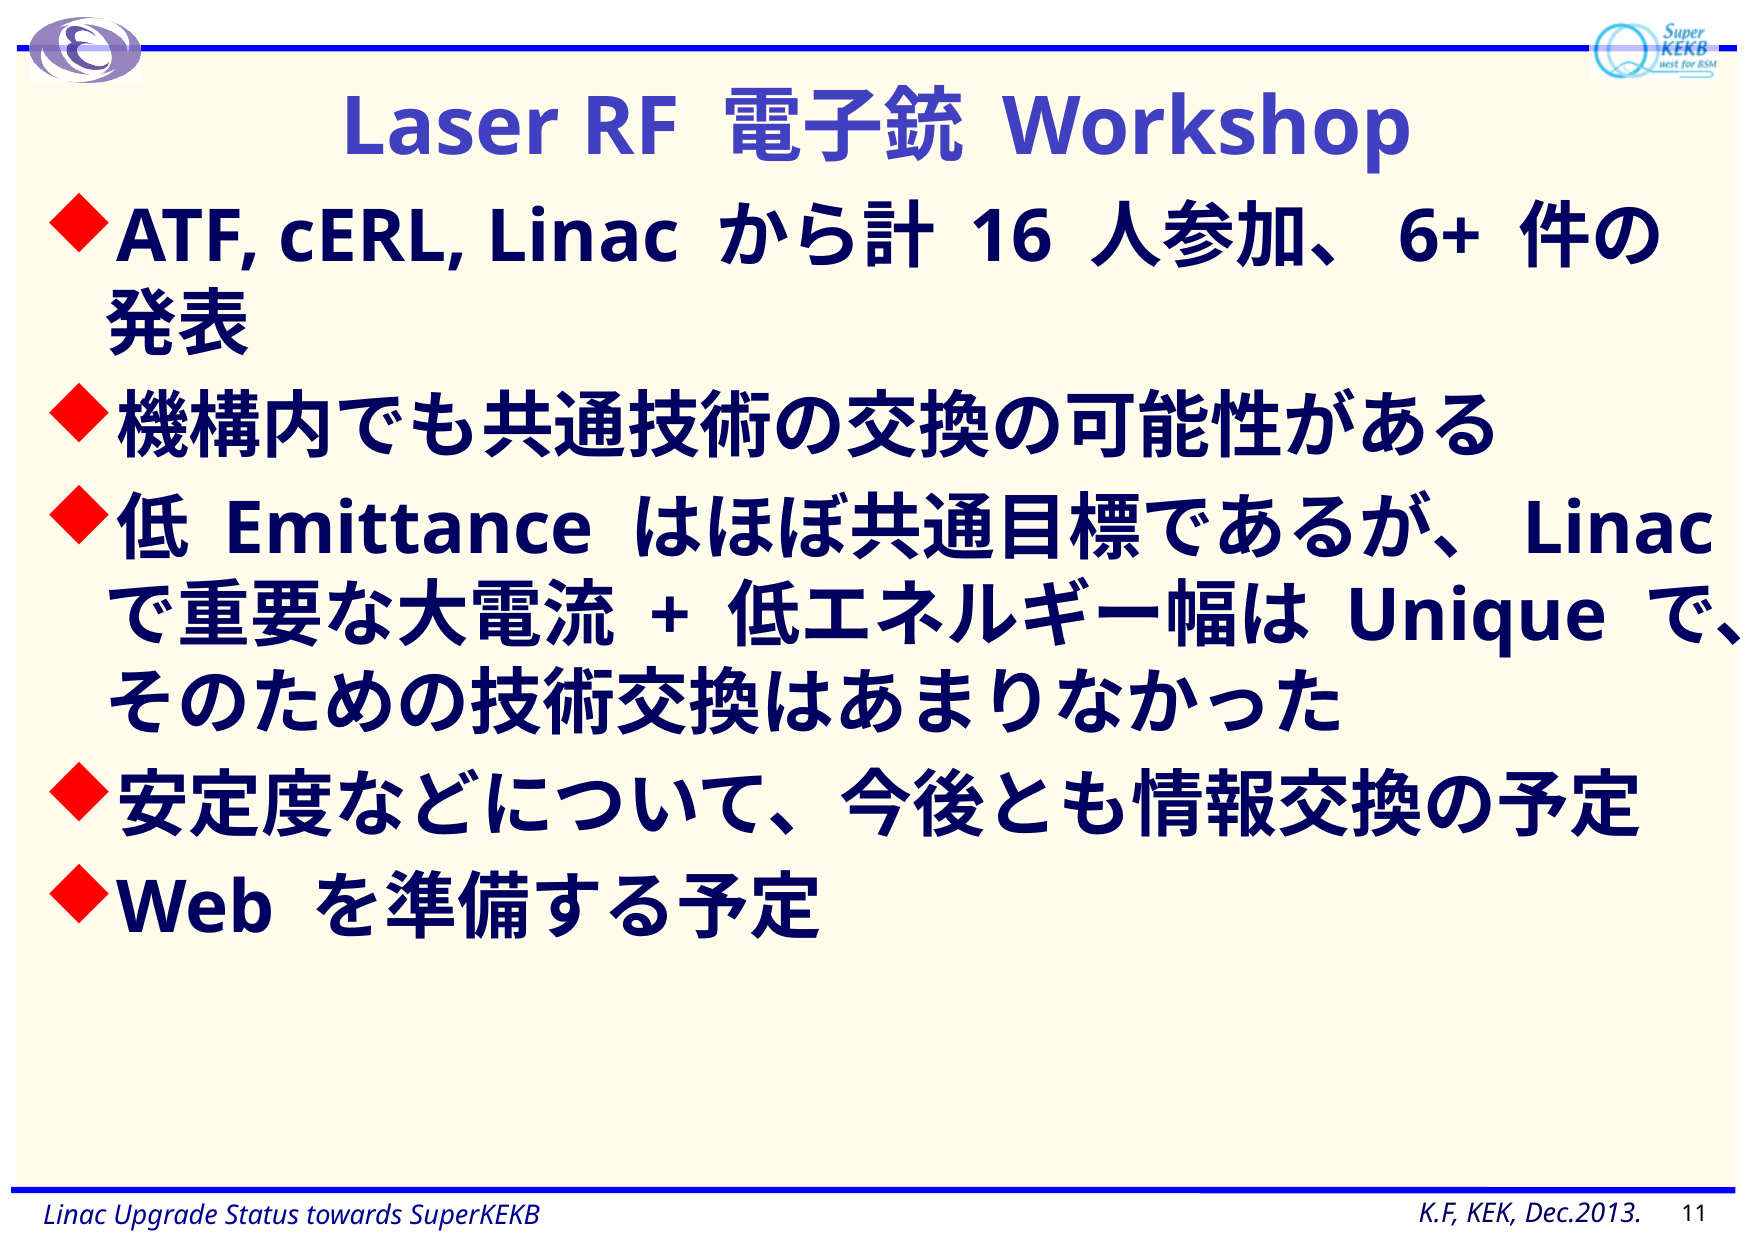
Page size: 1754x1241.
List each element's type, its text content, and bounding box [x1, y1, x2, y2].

title Laser RF 電子銃 Workshop [26, 63, 1727, 180]
list ATF, cERL, Linac から計 16 人参加、6+ 件の発表 機構内でも共通技術の交換の可能性がある 低 Emittance はほぼ共通目標であるが、Linac で重要な大電流 + 低エネルギー幅は Unique で、そのための技術交換はあまりなかった 安定度などについて、今後とも情報交換の予定 Web を準備する予定 [26, 180, 1754, 1192]
text_box : Low current electron [29, 17, 141, 45]
slide_number 11 [1621, 1189, 1725, 1232]
text_box : Low current electron [29, 52, 141, 63]
text_box 4.0 GeV e+ 4nC x 2 [1589, 20, 1719, 45]
